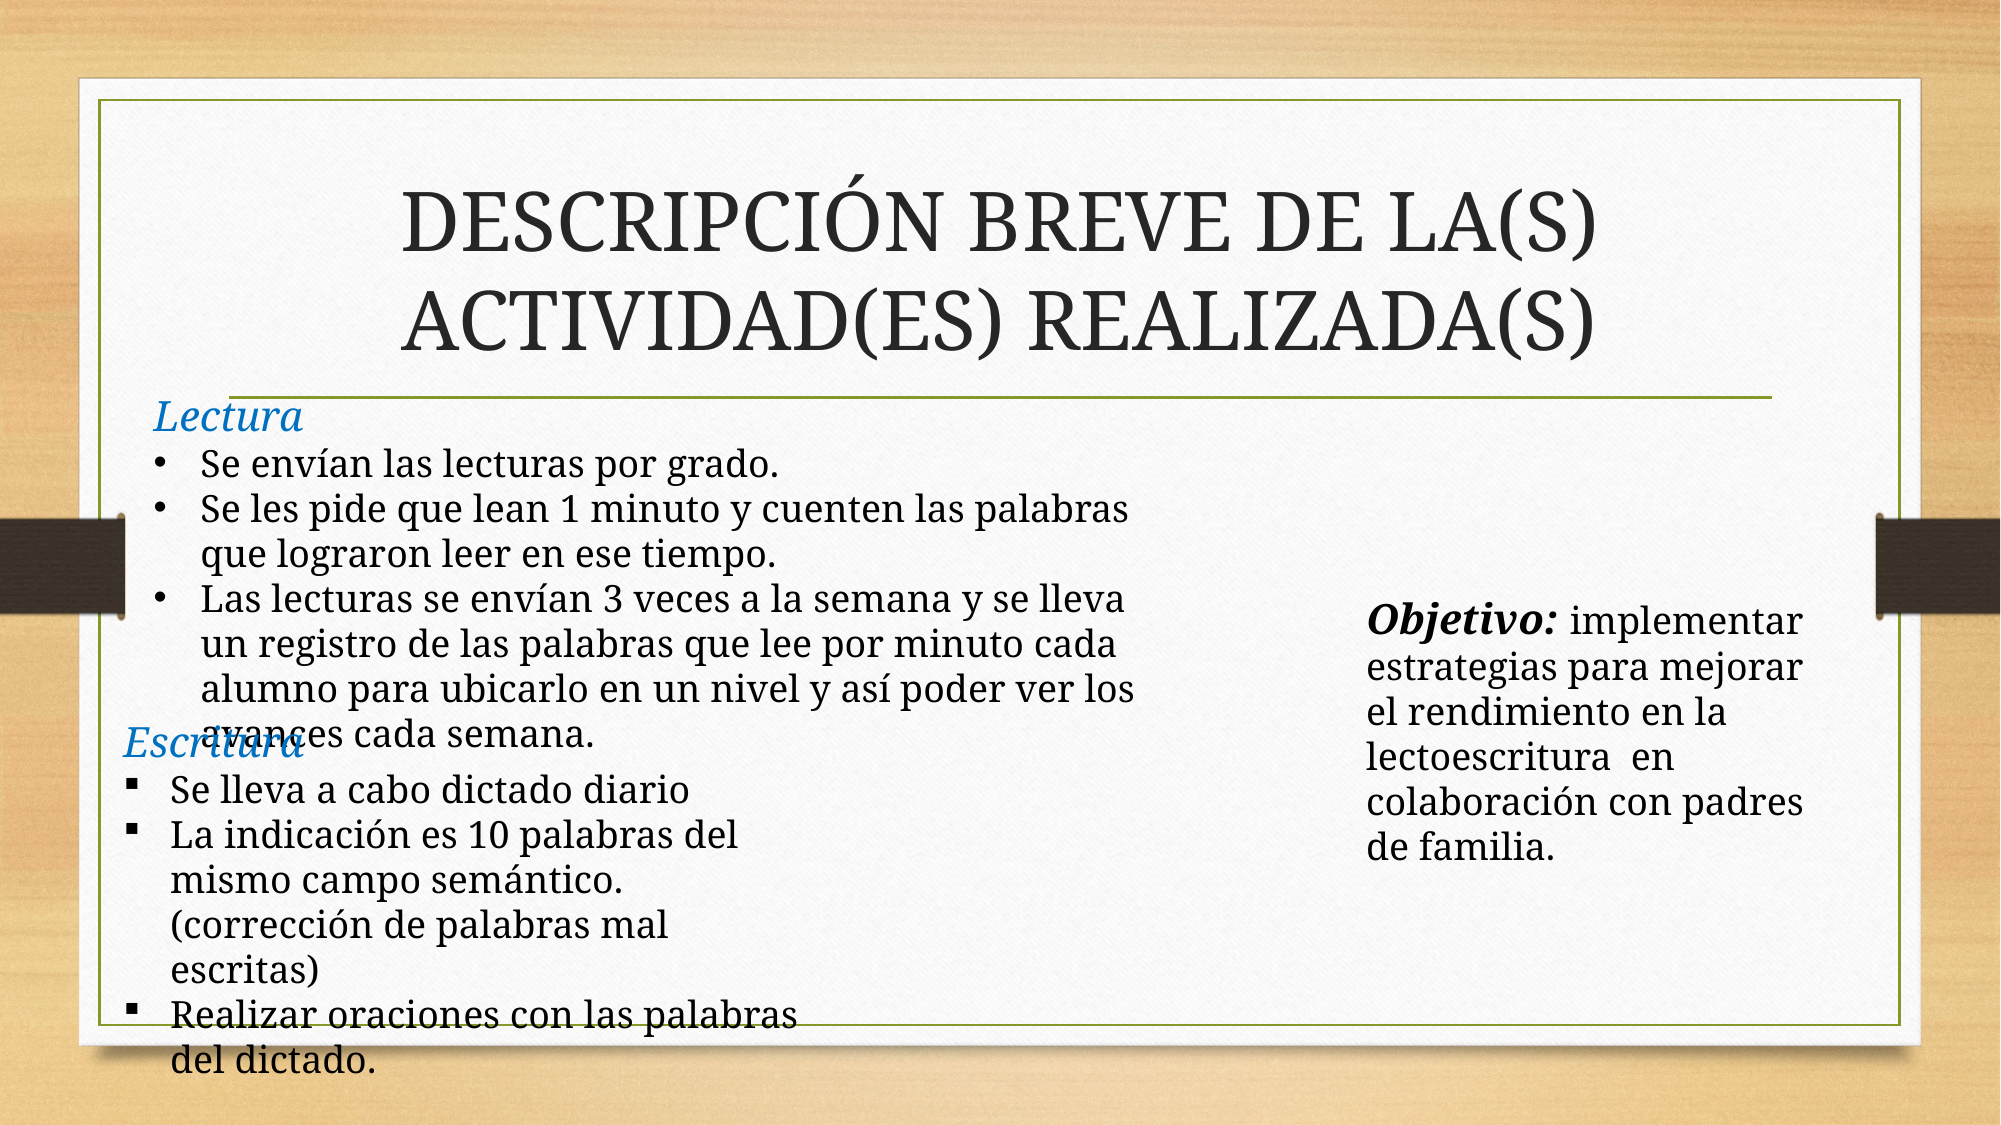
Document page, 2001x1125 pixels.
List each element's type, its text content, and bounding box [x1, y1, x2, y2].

text_box Objetivo: implementar estrategias para mejorar el rendimiento en la lectoescritura en colaboración con padres de familia. [1351, 585, 1851, 875]
text_box Lectura Se envían las lecturas por grado. Se les pide que lean 1 minuto y cuenten las palabras que lograron leer en ese tiempo. Las lecturas se envían 3 veces a la semana y se lleva un registro de las palabras que lee por minuto cada alumno para ubicarlo en un nivel y así poder ver los avances cada semana. [138, 382, 1182, 762]
title DESCRIPCIÓN BREVE DE LA(S) ACTIVIDAD(ES) REALIZADA(S) [212, 161, 1788, 375]
picture [0, 0, 2001, 1125]
text_box Escritura Se lleva a cabo dictado diario La indicación es 10 palabras del mismo campo semántico. (corrección de palabras mal escritas) Realizar oraciones con las palabras del dictado. [108, 708, 819, 1089]
